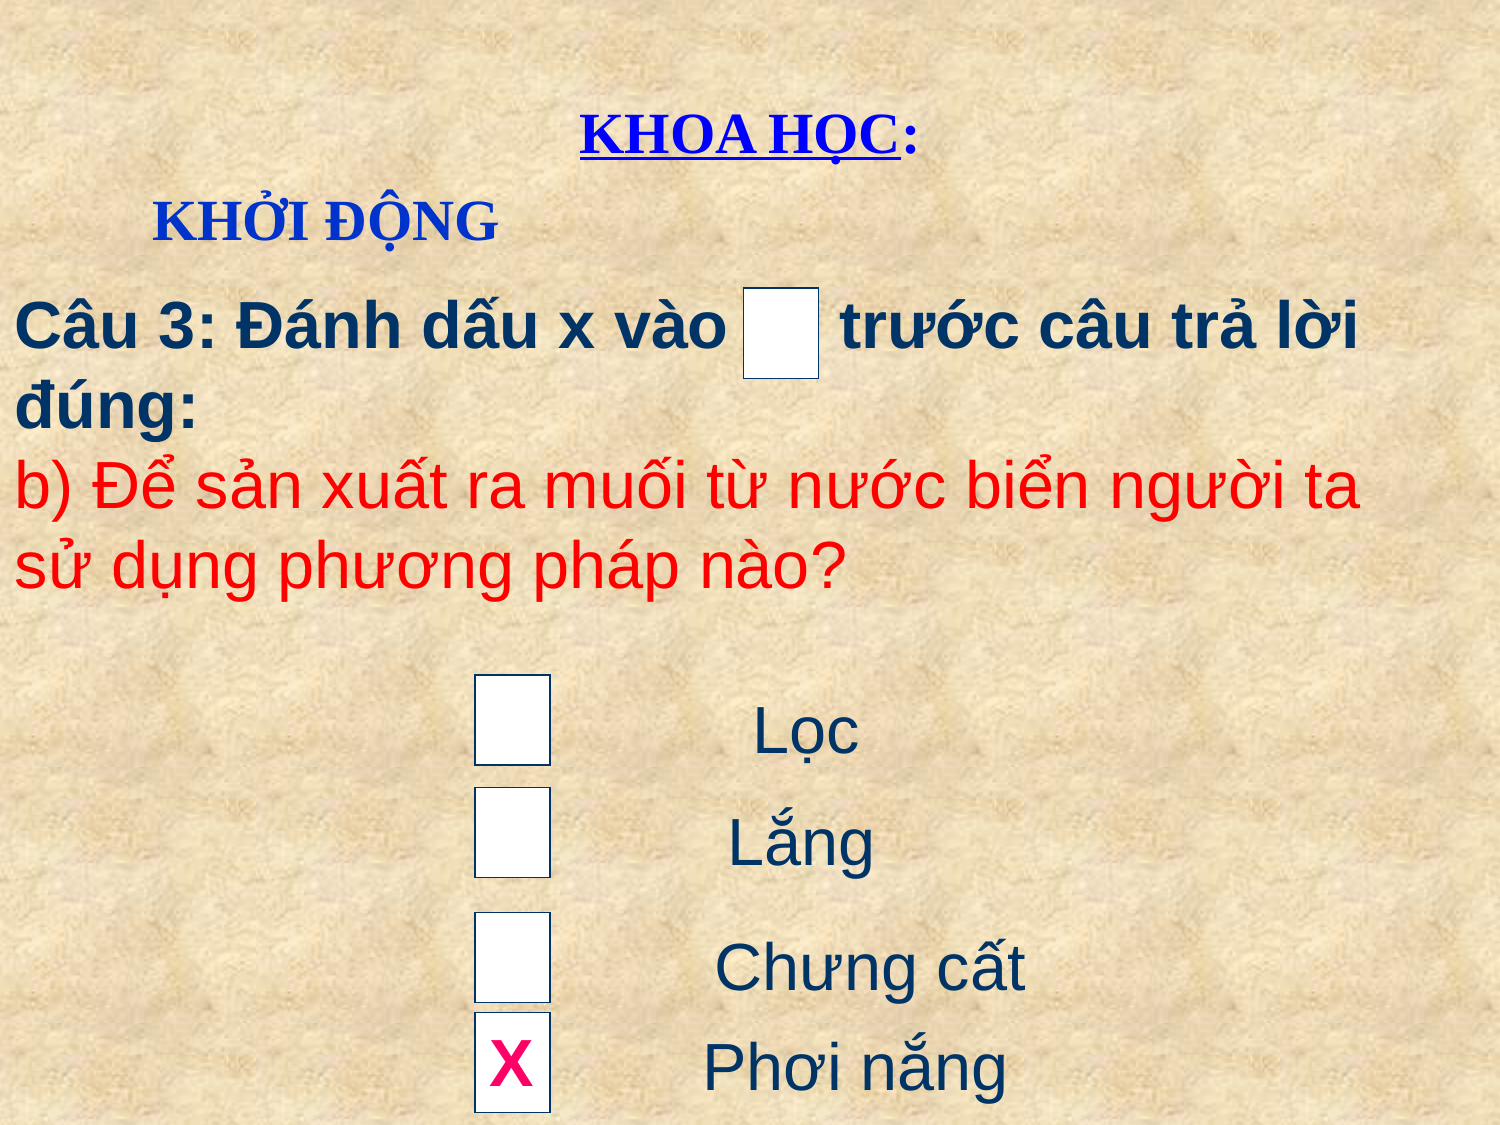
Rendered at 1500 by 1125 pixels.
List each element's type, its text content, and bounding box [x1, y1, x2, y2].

text_box Câu 3: Đánh dấu x vào trước câu trả lời đúng: b) Để sản xuất ra muối từ nước biển người ta sử dụng phương pháp nào? [0, 274, 1413, 609]
text_box KHỞI ĐỘNG [137, 174, 825, 260]
text_box [474, 787, 550, 878]
text_box [474, 674, 550, 766]
text_box Chưng cất [699, 916, 1238, 1012]
text_box [743, 288, 819, 379]
text_box Lắng [712, 791, 1050, 887]
text_box X [474, 1012, 550, 1108]
picture [0, 0, 1500, 1125]
text_box KHOA HỌC: [350, 87, 1150, 173]
text_box [474, 912, 550, 1003]
text_box Lọc [737, 679, 1000, 774]
text_box Phơi nắng [687, 1016, 1313, 1112]
text_box [474, 1108, 550, 1113]
